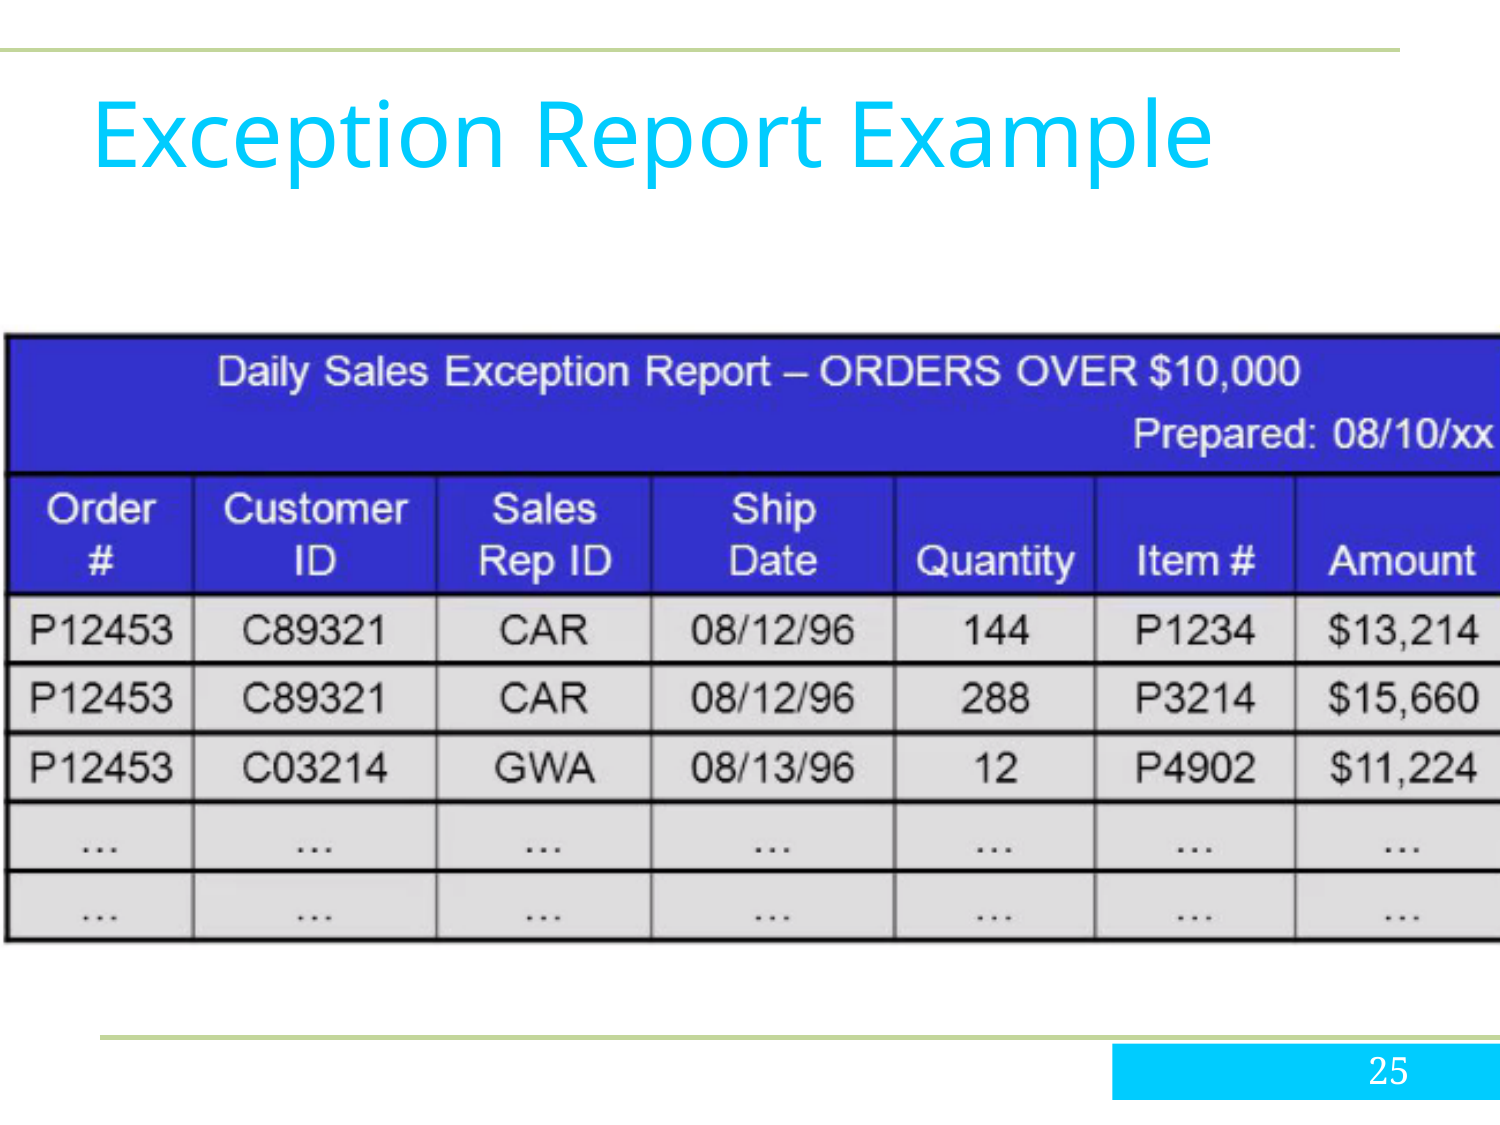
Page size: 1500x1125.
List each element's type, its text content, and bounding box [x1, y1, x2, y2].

picture [0, 324, 1500, 951]
title Exception Report Example [75, 37, 1425, 225]
slide_number 25 [1074, 1042, 1425, 1103]
